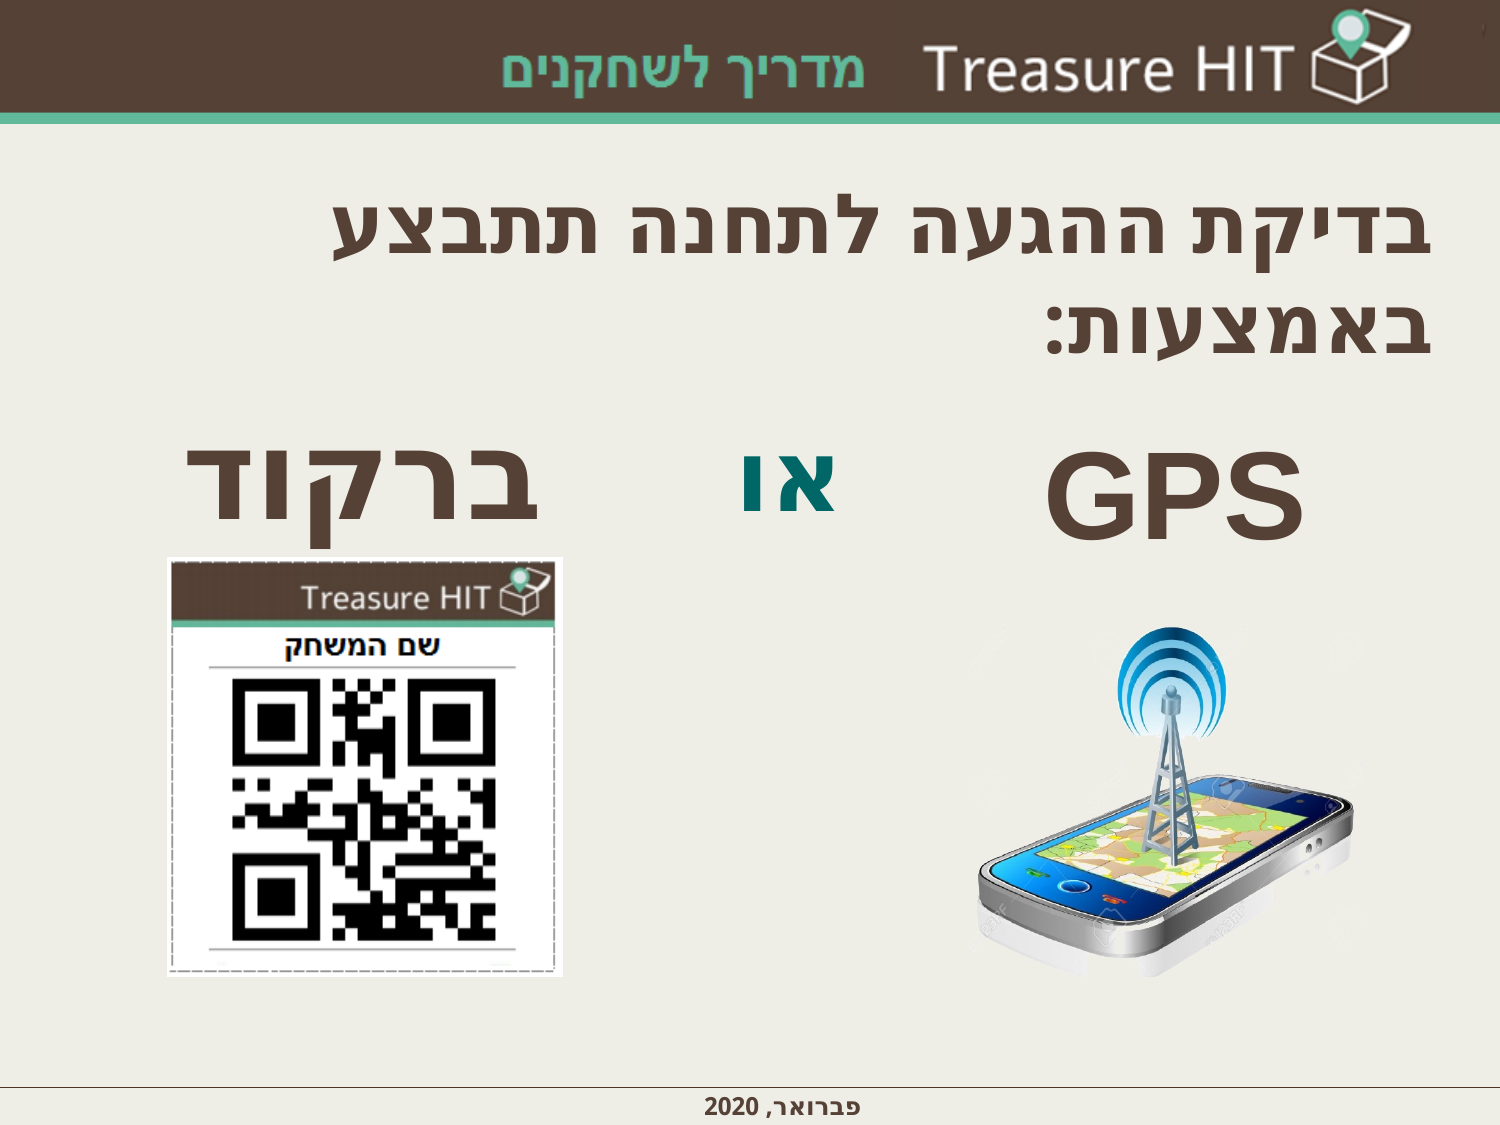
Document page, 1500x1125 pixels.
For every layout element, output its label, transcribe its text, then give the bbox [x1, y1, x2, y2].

list בדיקת ההגעה לתחנה תתבצע באמצעות: [37, 162, 1450, 263]
picture [955, 612, 1376, 977]
text_box ברקוד [162, 387, 563, 553]
picture [0, 0, 1500, 124]
text_box GPS [975, 407, 1375, 572]
picture [166, 557, 563, 977]
text_box או [721, 404, 858, 539]
